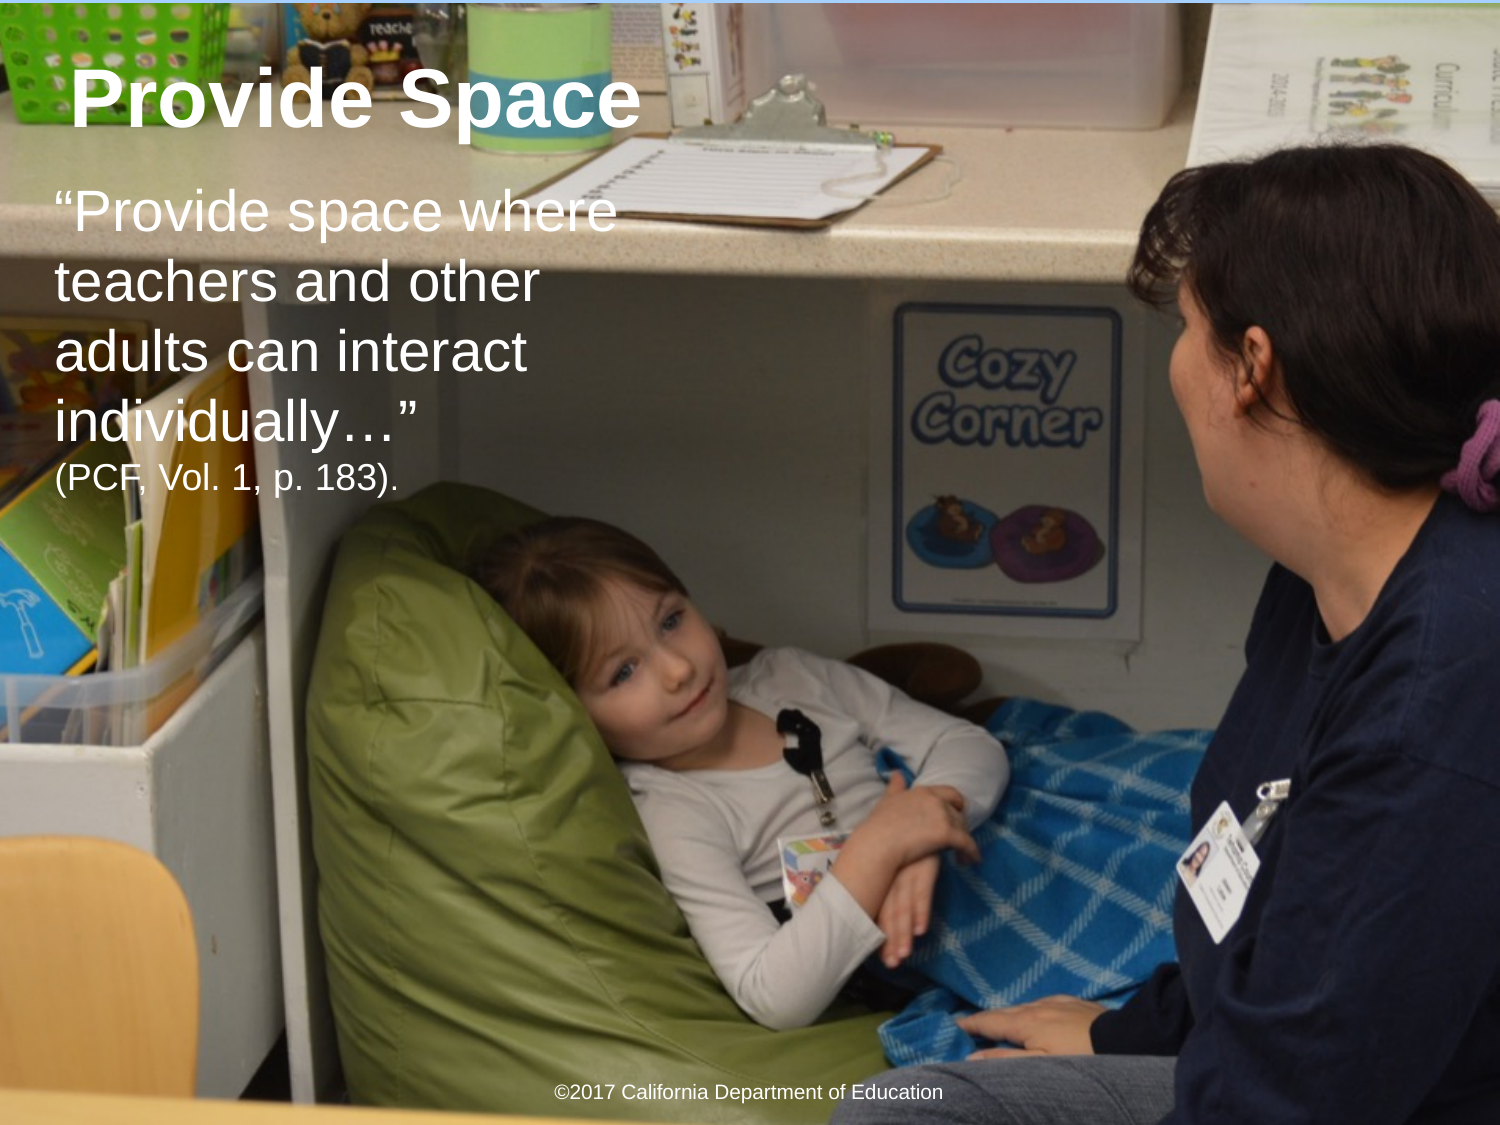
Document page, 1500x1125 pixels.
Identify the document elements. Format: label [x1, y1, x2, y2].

list [0, 3, 1500, 1125]
